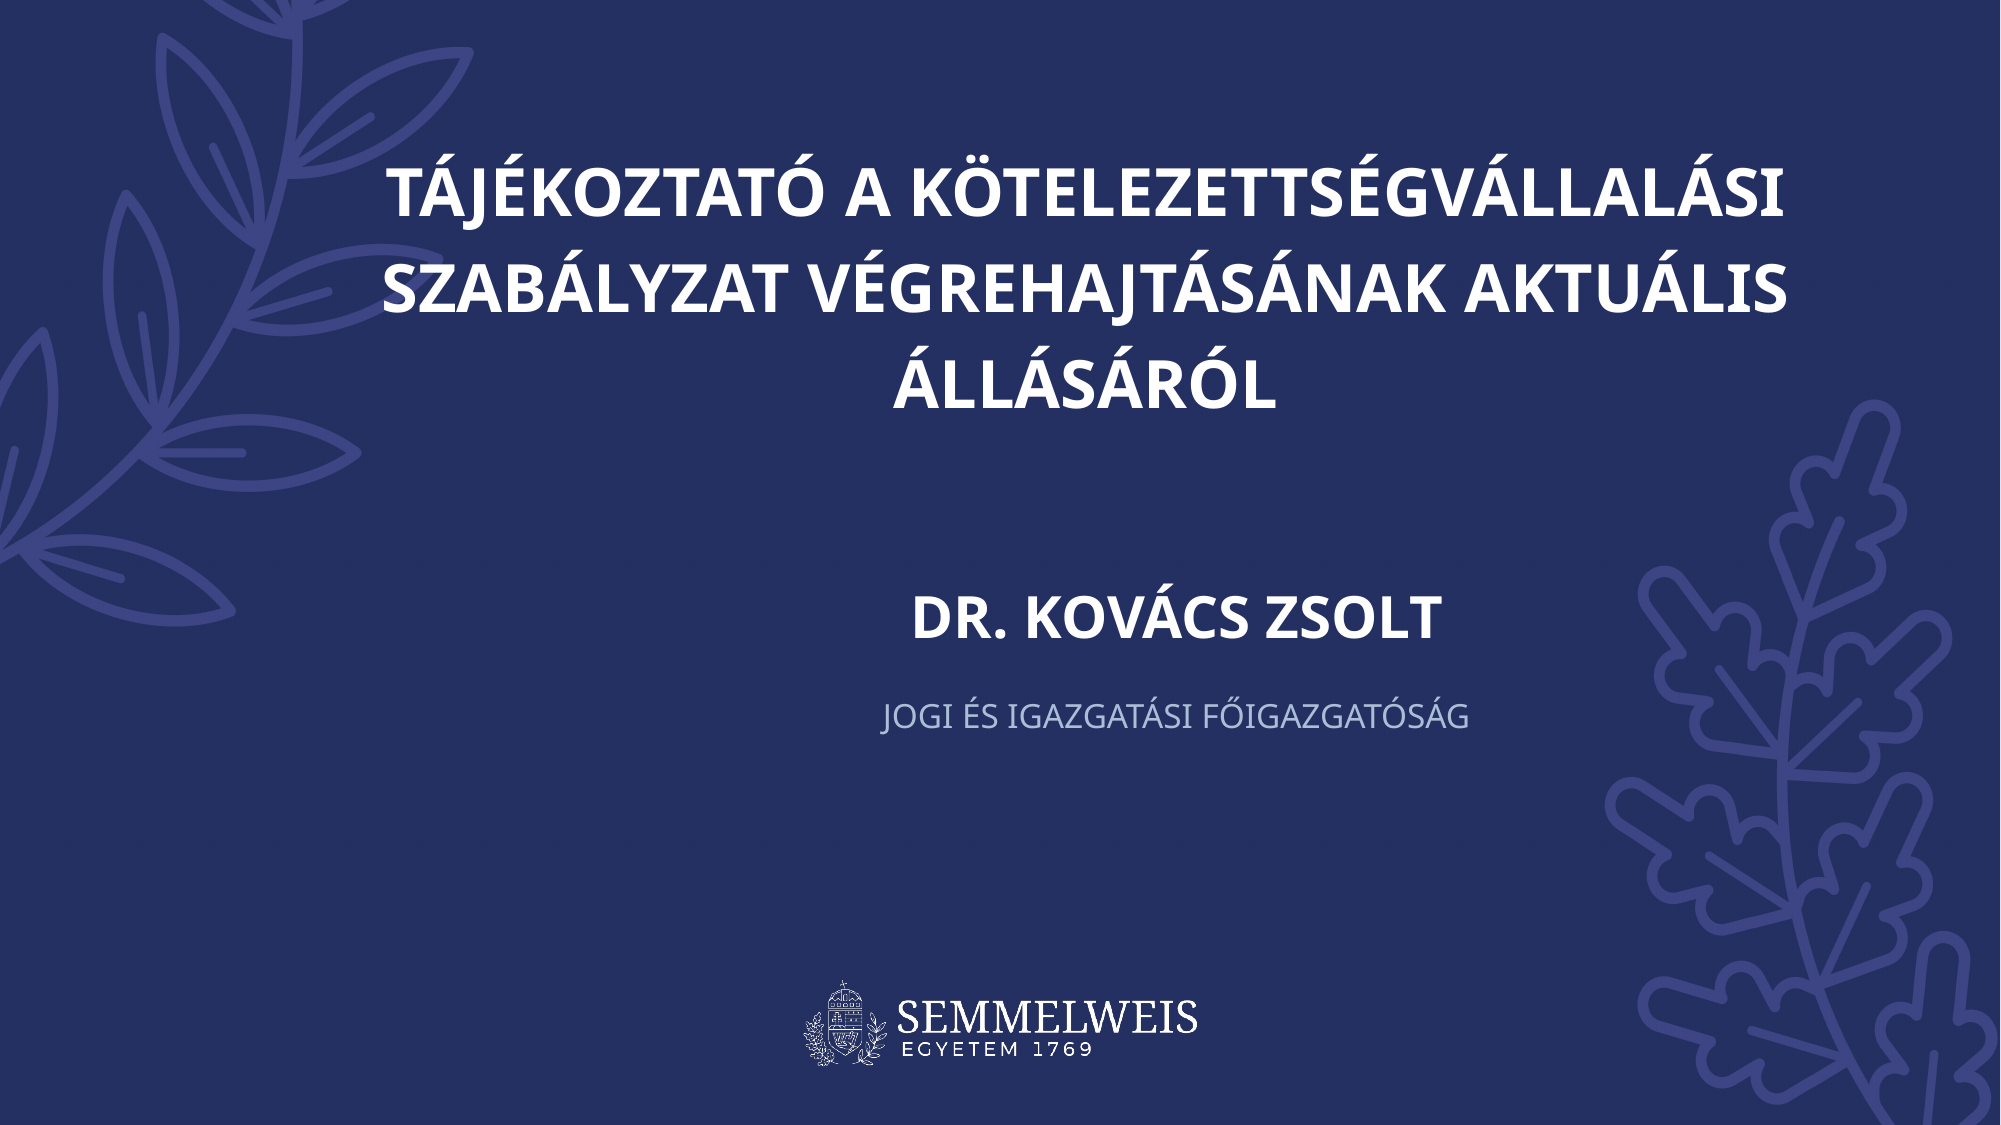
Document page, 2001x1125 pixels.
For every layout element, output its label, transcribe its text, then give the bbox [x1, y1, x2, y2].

list Dr. Kovács Zsolt [427, 582, 1927, 635]
list Tájékoztató a kötelezettségvállalási Szabályzat végrehajtásának aktuális állásáról [336, 54, 1837, 502]
list Jogi és Igazgatási Főigazgatóság [427, 660, 1927, 776]
picture [0, 0, 2001, 1125]
